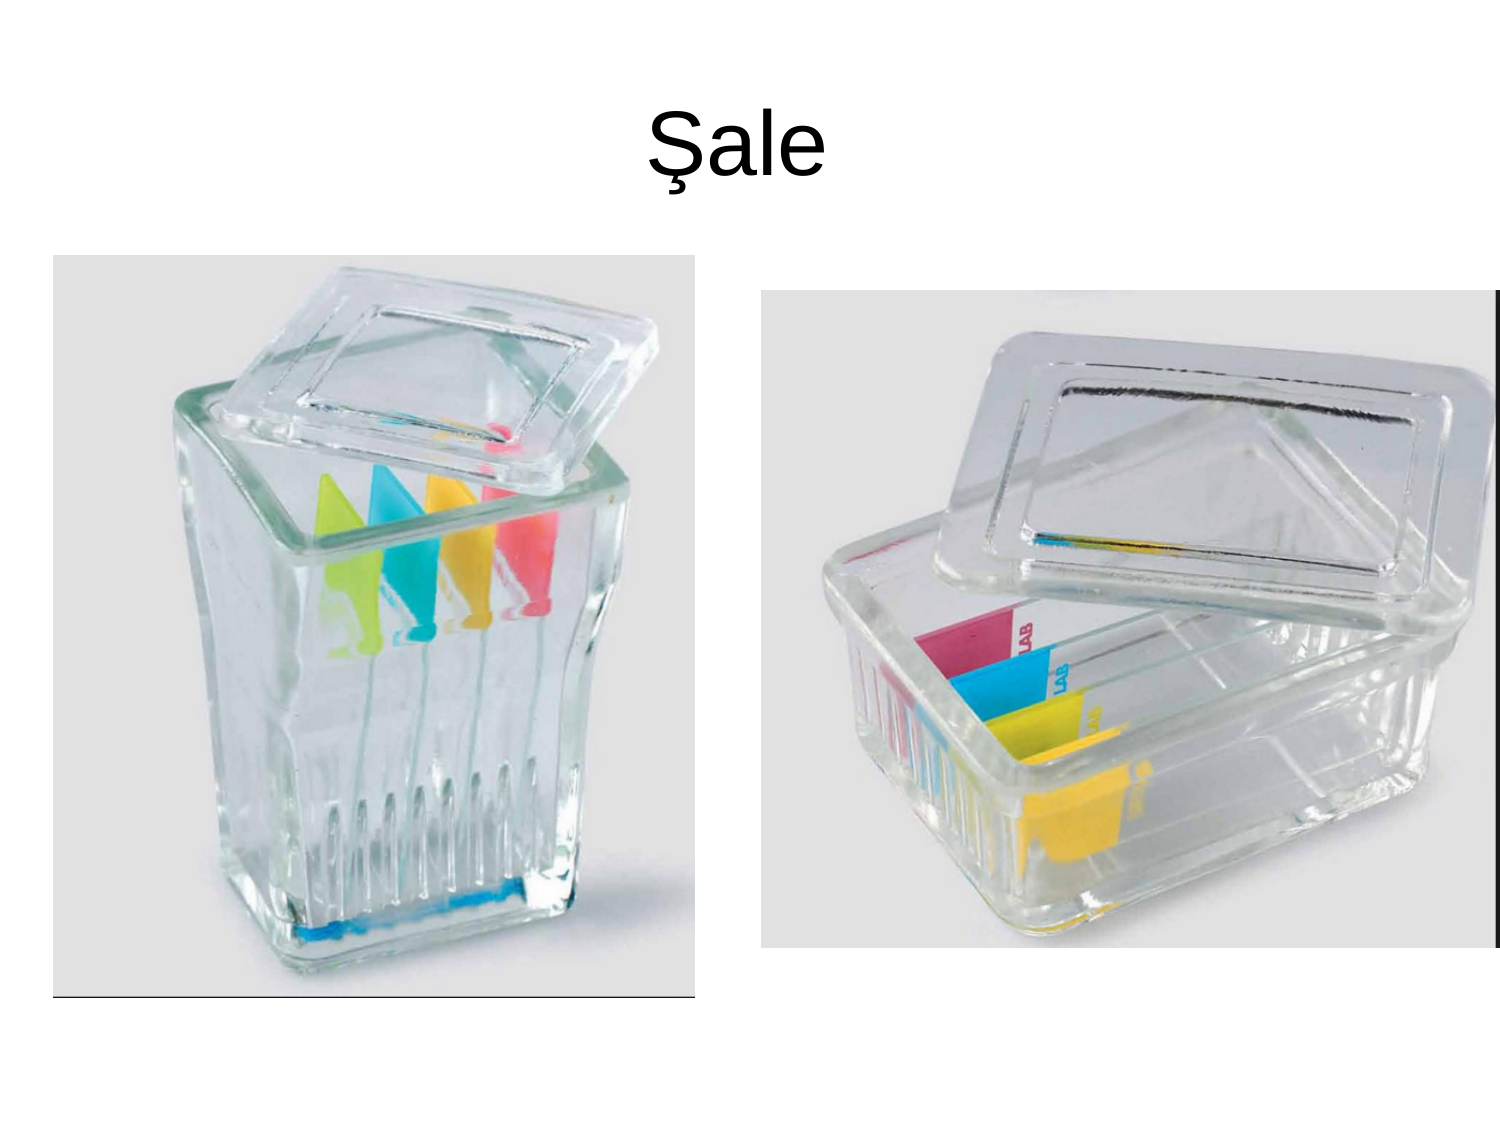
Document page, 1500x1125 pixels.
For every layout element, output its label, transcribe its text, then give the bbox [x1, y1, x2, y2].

title Şale [74, 44, 1426, 233]
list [52, 255, 695, 998]
picture [761, 290, 1500, 948]
